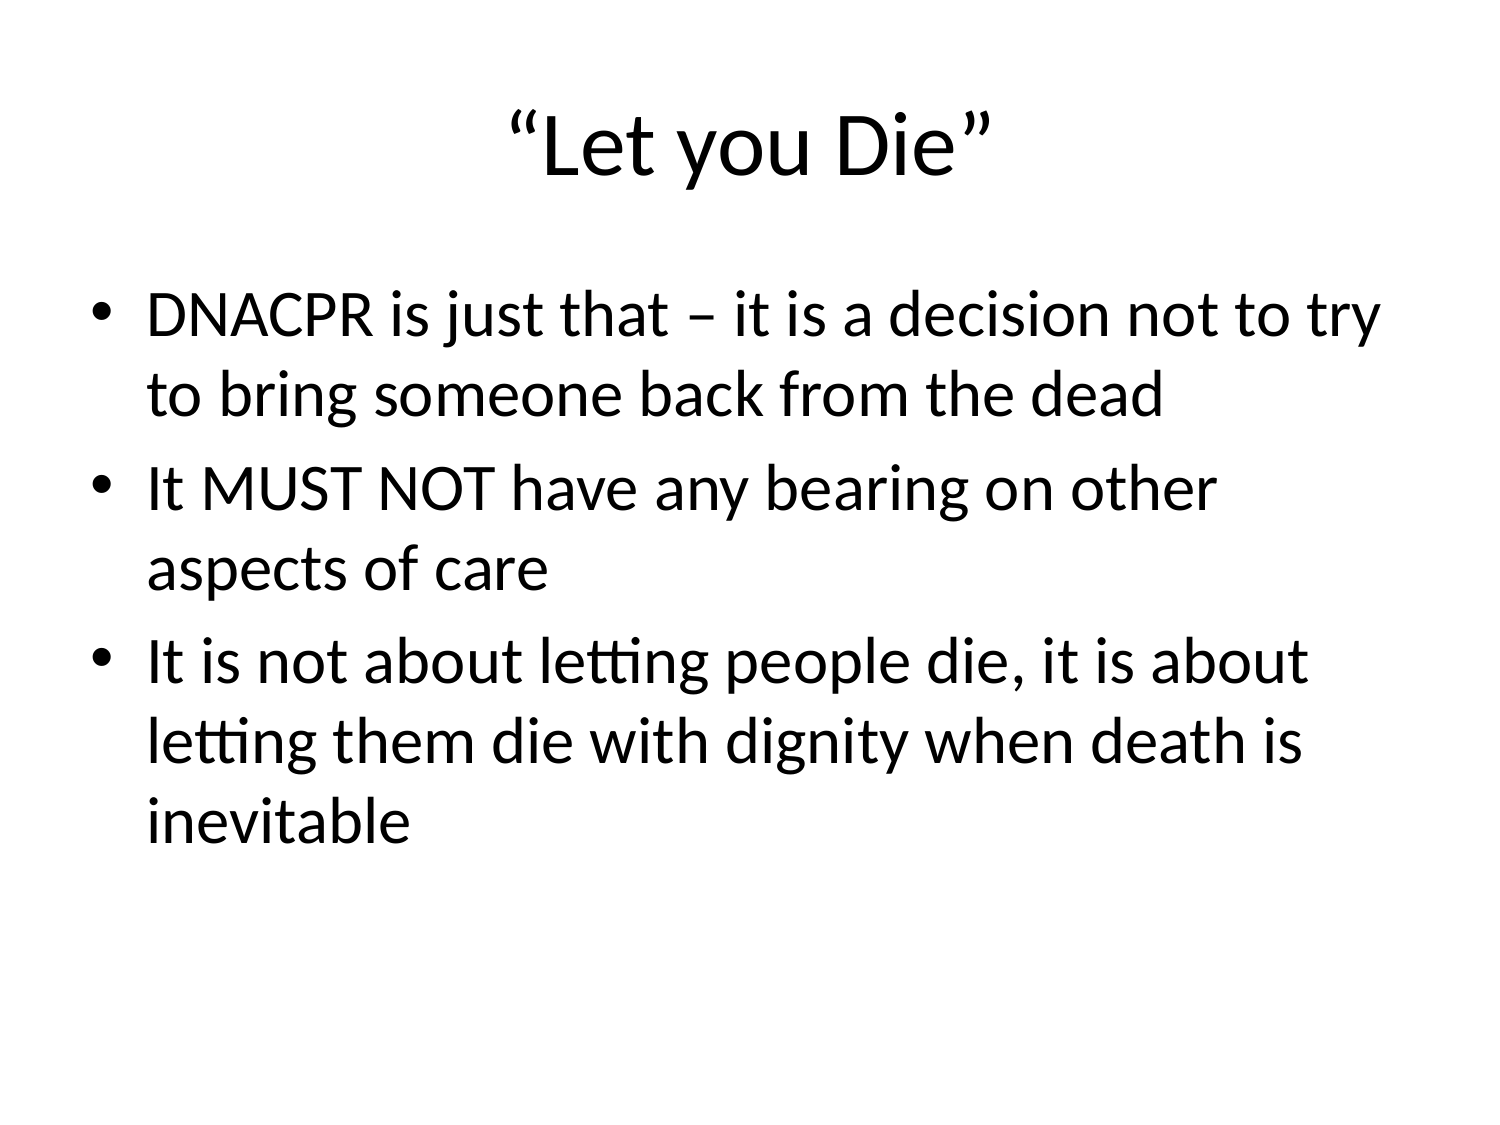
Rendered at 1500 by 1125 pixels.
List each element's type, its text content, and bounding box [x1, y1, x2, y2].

title “Let you Die” [75, 45, 1425, 233]
list DNACPR is just that – it is a decision not to try to bring someone back from the dead It MUST NOT have any bearing on other aspects of care It is not about letting people die, it is about letting them die with dignity when death is inevitable [75, 262, 1425, 1005]
